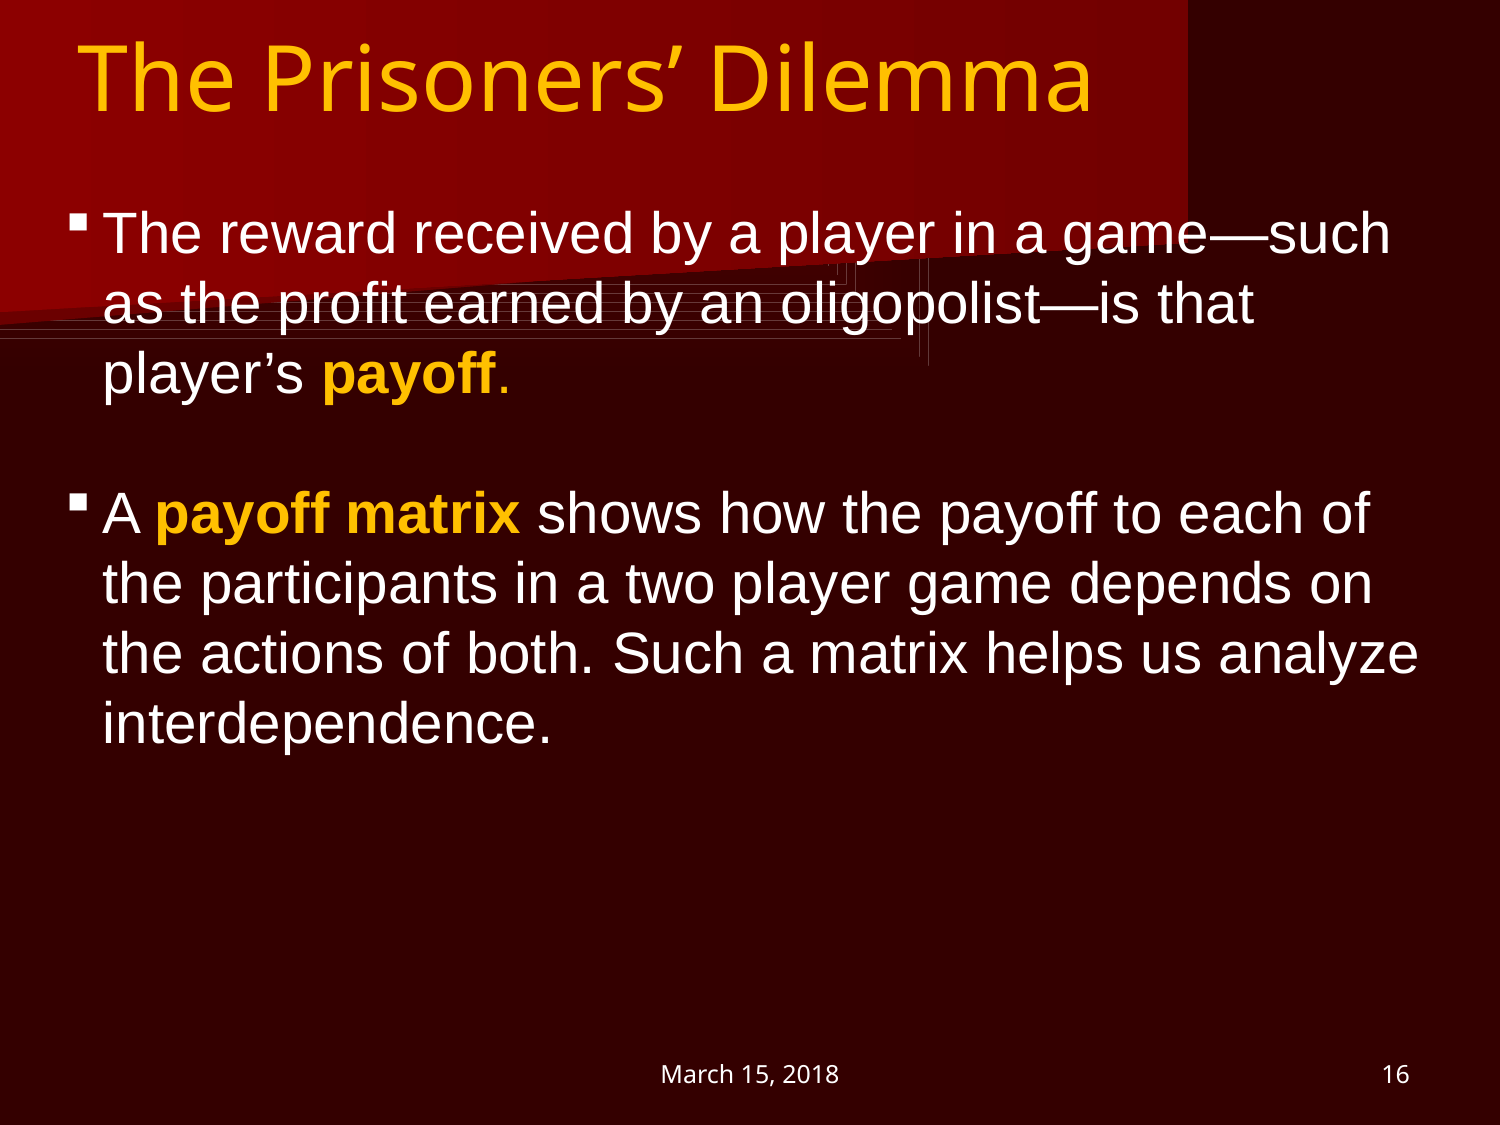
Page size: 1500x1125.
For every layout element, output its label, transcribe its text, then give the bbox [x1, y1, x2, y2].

text_box The reward received by a player in a game—such as the profit earned by an oligopolist—is that player’s payoff. A payoff matrix shows how the payoff to each of the participants in a two player game depends on the actions of both. Such a matrix helps us analyze interdependence. [49, 187, 1463, 762]
title The Prisoners’ Dilemma [62, 50, 1400, 100]
footer March 15, 2018 [512, 1025, 988, 1100]
slide_number 16 [1074, 1025, 1425, 1100]
